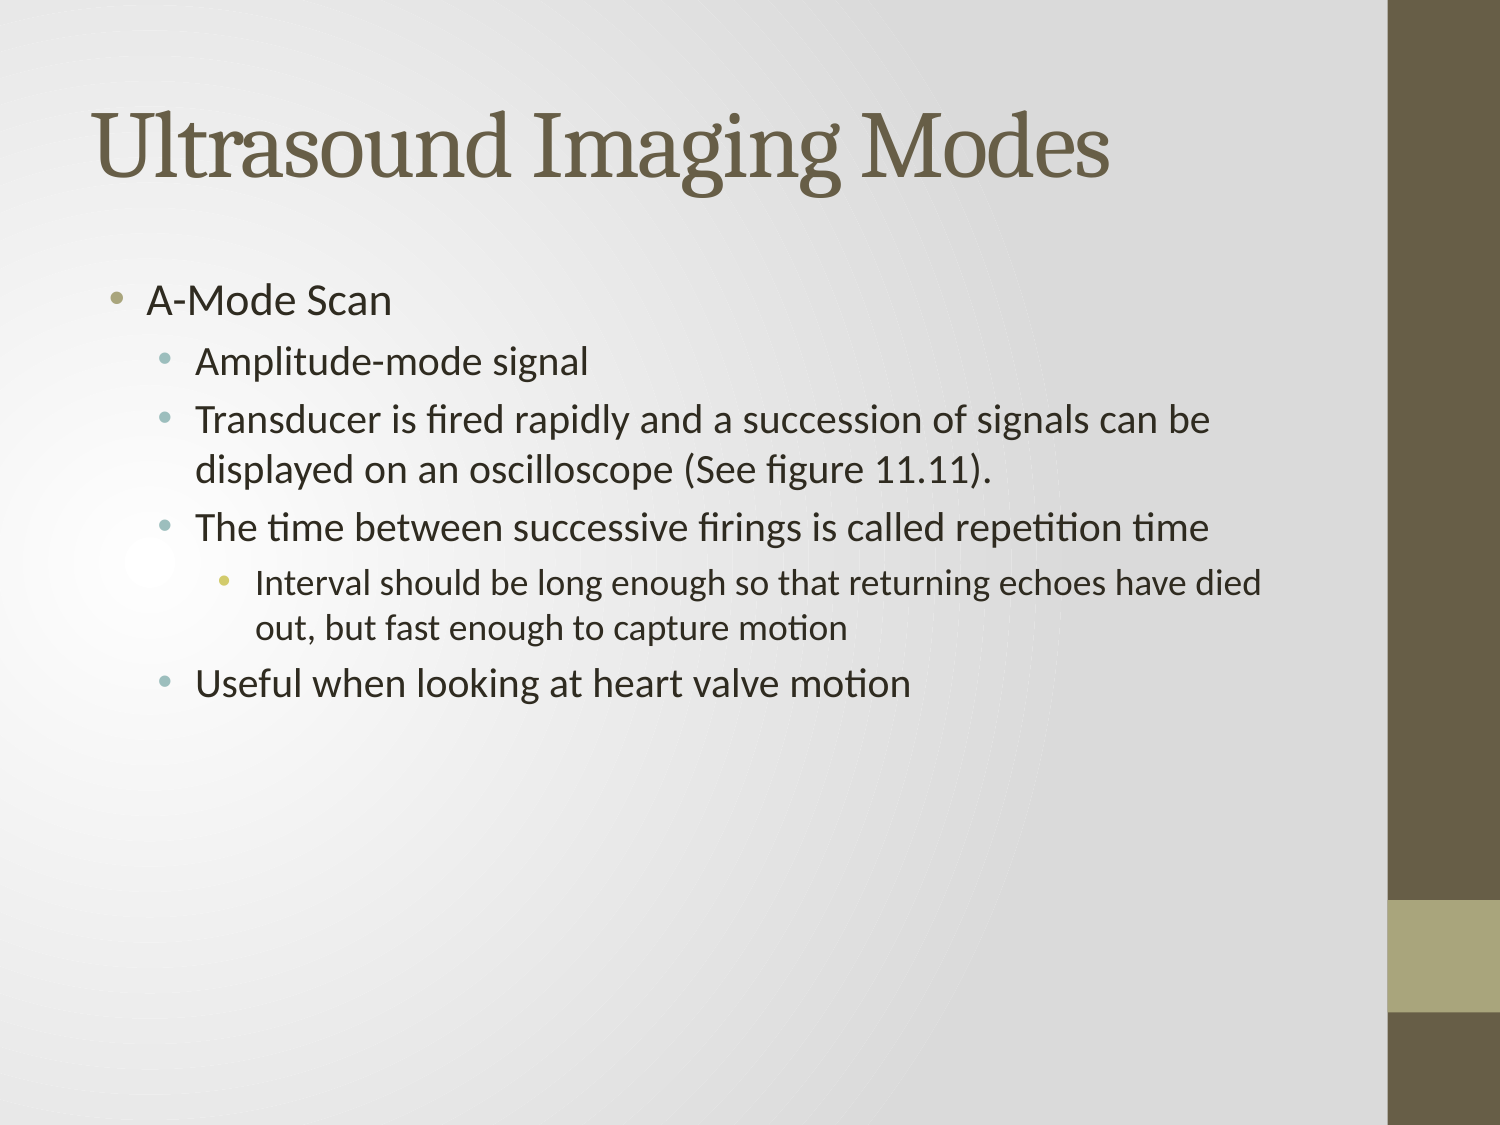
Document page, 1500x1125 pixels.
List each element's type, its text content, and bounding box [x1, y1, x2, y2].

list A-Mode Scan Amplitude-mode signal Transducer is fired rapidly and a succession of signals can be displayed on an oscilloscope (See figure 11.11). The time between successive firings is called repetition time Interval should be long enough so that returning echoes have died out, but fast enough to capture motion Useful when looking at heart valve motion [75, 262, 1325, 1075]
title Ultrasound Imaging Modes [75, 45, 1325, 233]
